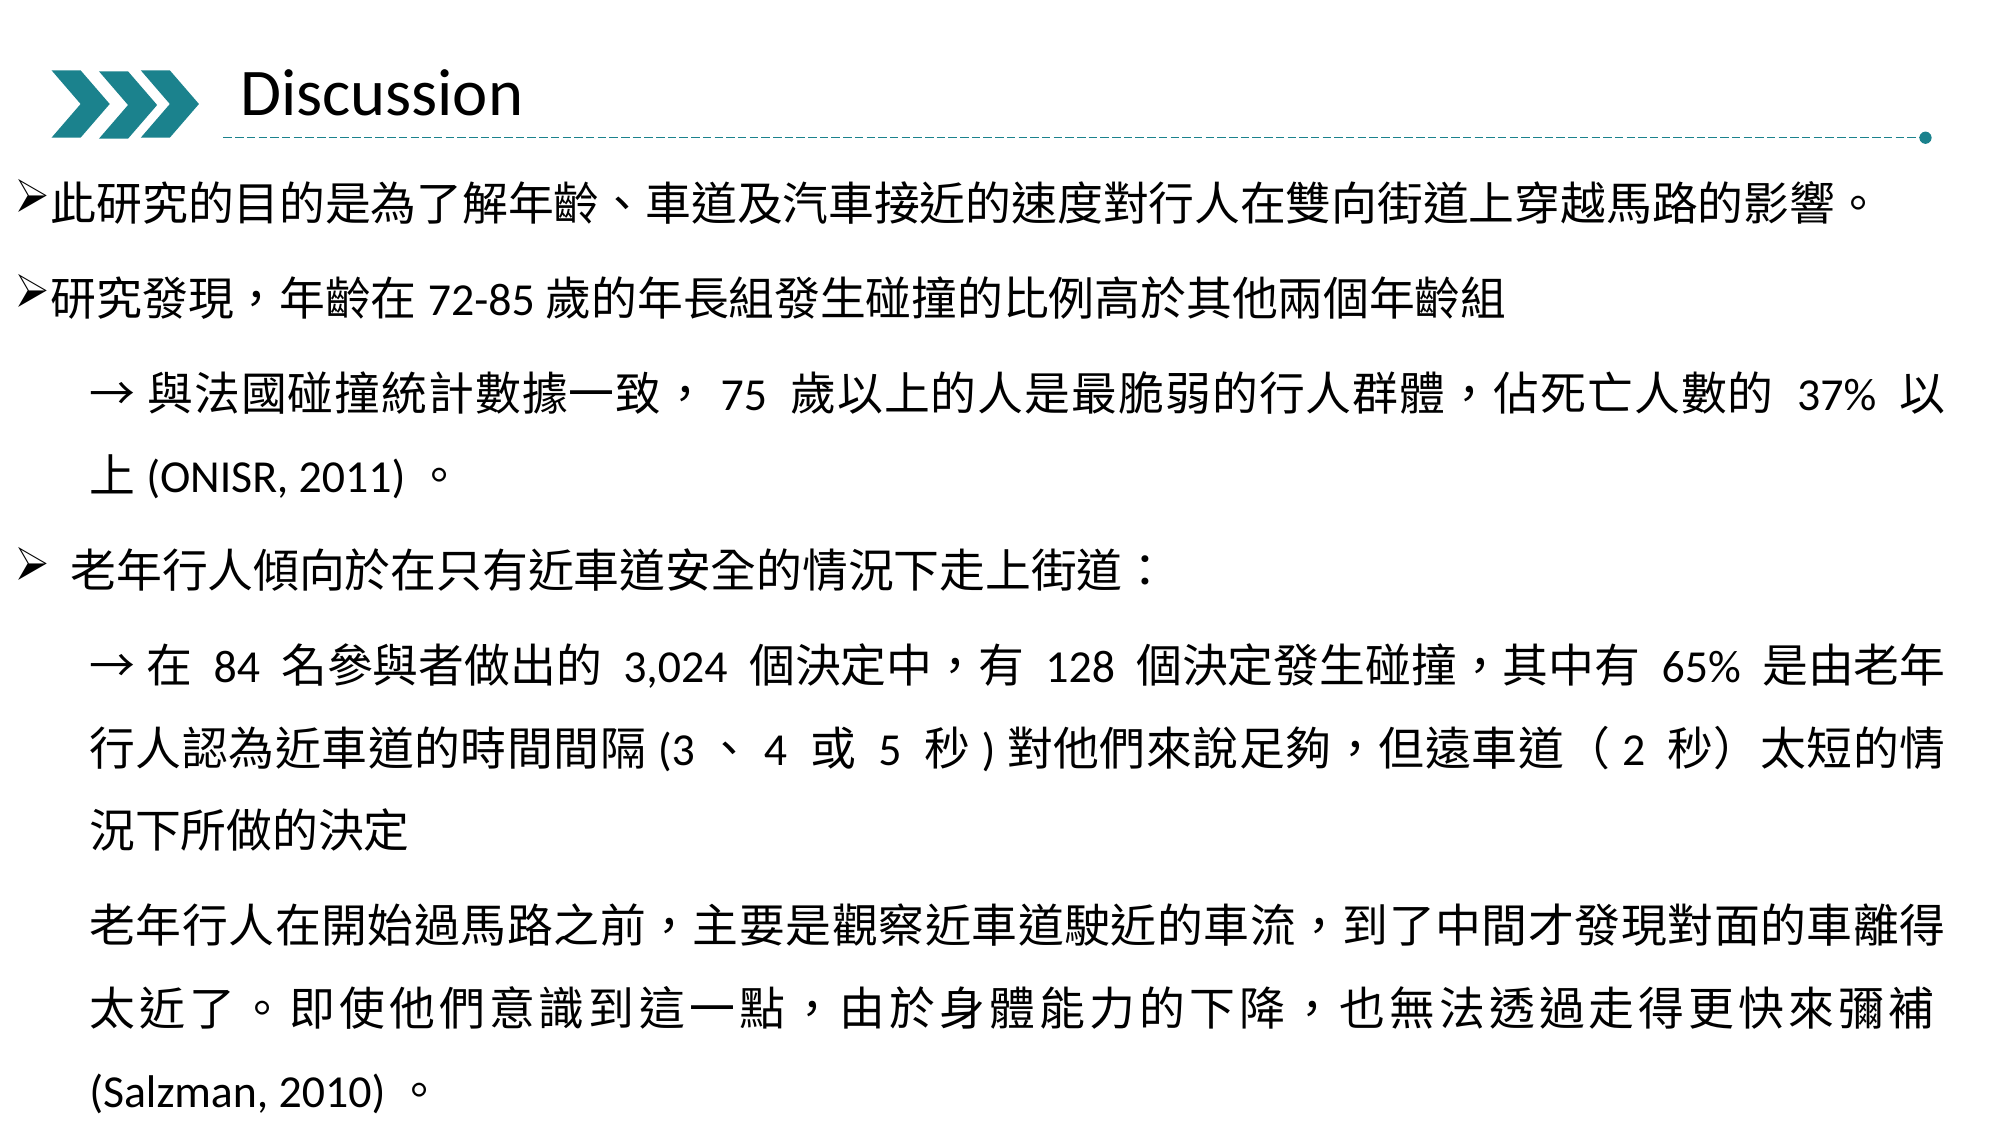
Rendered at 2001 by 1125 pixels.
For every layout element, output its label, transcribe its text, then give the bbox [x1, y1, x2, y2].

text_box 此研究的目的是為了解年齡、車道及汽車接近的速度對行人在雙向街道上穿越馬路的影響。 研究發現，年齡在72-85歲的年長組發生碰撞的比例高於其他兩個年齡組 →與法國碰撞統計數據一致，75 歲以上的人是最脆弱的行人群體，佔死亡人數的 37% 以上(ONISR, 2011)。 老年行人傾向於在只有近車道安全的情況下走上街道： →在 84 名參與者做出的 3,024 個決定中，有 128 個決定發生碰撞，其中有 65% 是由老年行人認為近車道的時間間隔(3、4 或 5 秒)對他們來說足夠，但遠車道（2 秒）太短的情況下所做的決定 老年行人在開始過馬路之前，主要是觀察近車道駛近的車流，到了中間才發現對面的車離得太近了。即使他們意識到這一點，由於身體能力的下降，也無法透過走得更快來彌補(Salzman, 2010)。 [0, 139, 1961, 1124]
text_box [96, 70, 159, 139]
text_box Discussion [225, 41, 539, 137]
text_box [138, 69, 201, 139]
text_box [49, 69, 112, 139]
